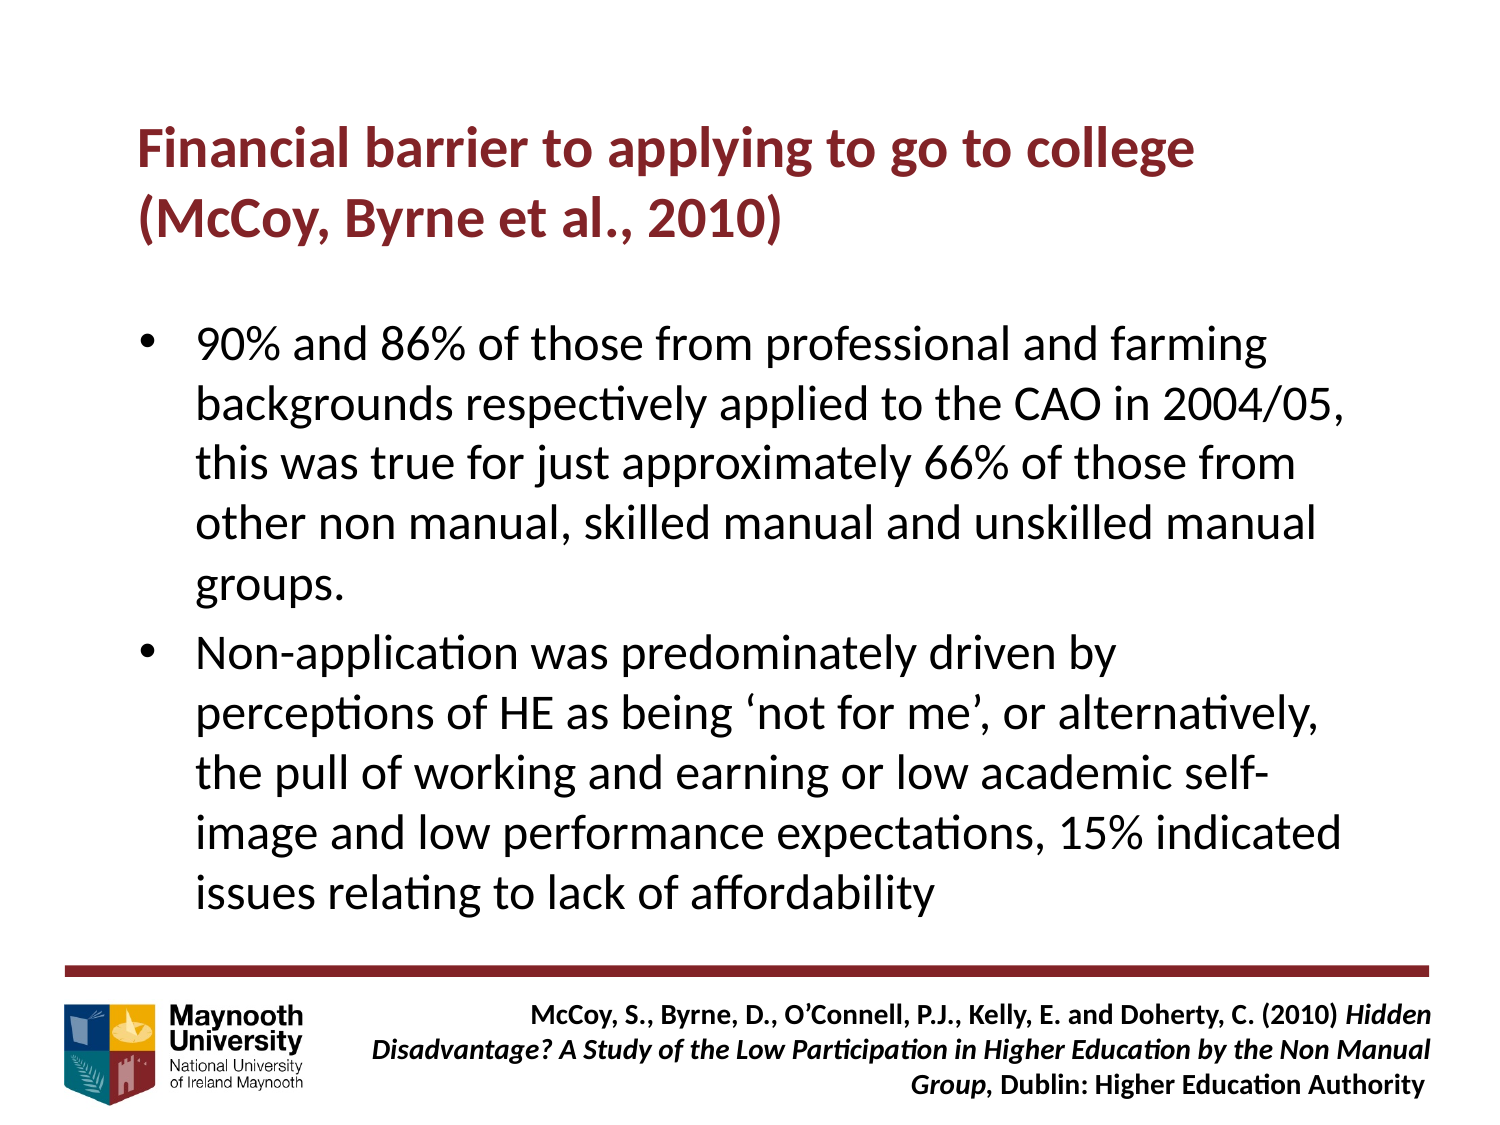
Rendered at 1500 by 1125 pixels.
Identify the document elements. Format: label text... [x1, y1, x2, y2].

picture [64, 999, 307, 1110]
list McCoy, S., Byrne, D., O’Connell, P.J., Kelly, E. and Doherty, C. (2010) Hidden Disadvantage? A Study of the Low Participation in Higher Education by the Non Manual Group, Dublin: Higher Education Authority [336, 987, 1447, 1110]
list 90% and 86% of those from professional and farming backgrounds respectively applied to the CAO in 2004/05, this was true for just approximately 66% of those from other non manual, skilled manual and unskilled manual groups. Non-application was predominately driven by perceptions of HE as being ‘not for me’, or alternatively, the pull of working and earning or low academic self-image and low performance expectations, 15% indicated issues relating to lack of affordability [123, 302, 1365, 929]
list Financial barrier to applying to go to college (McCoy, Byrne et al., 2010) [122, 101, 1363, 268]
